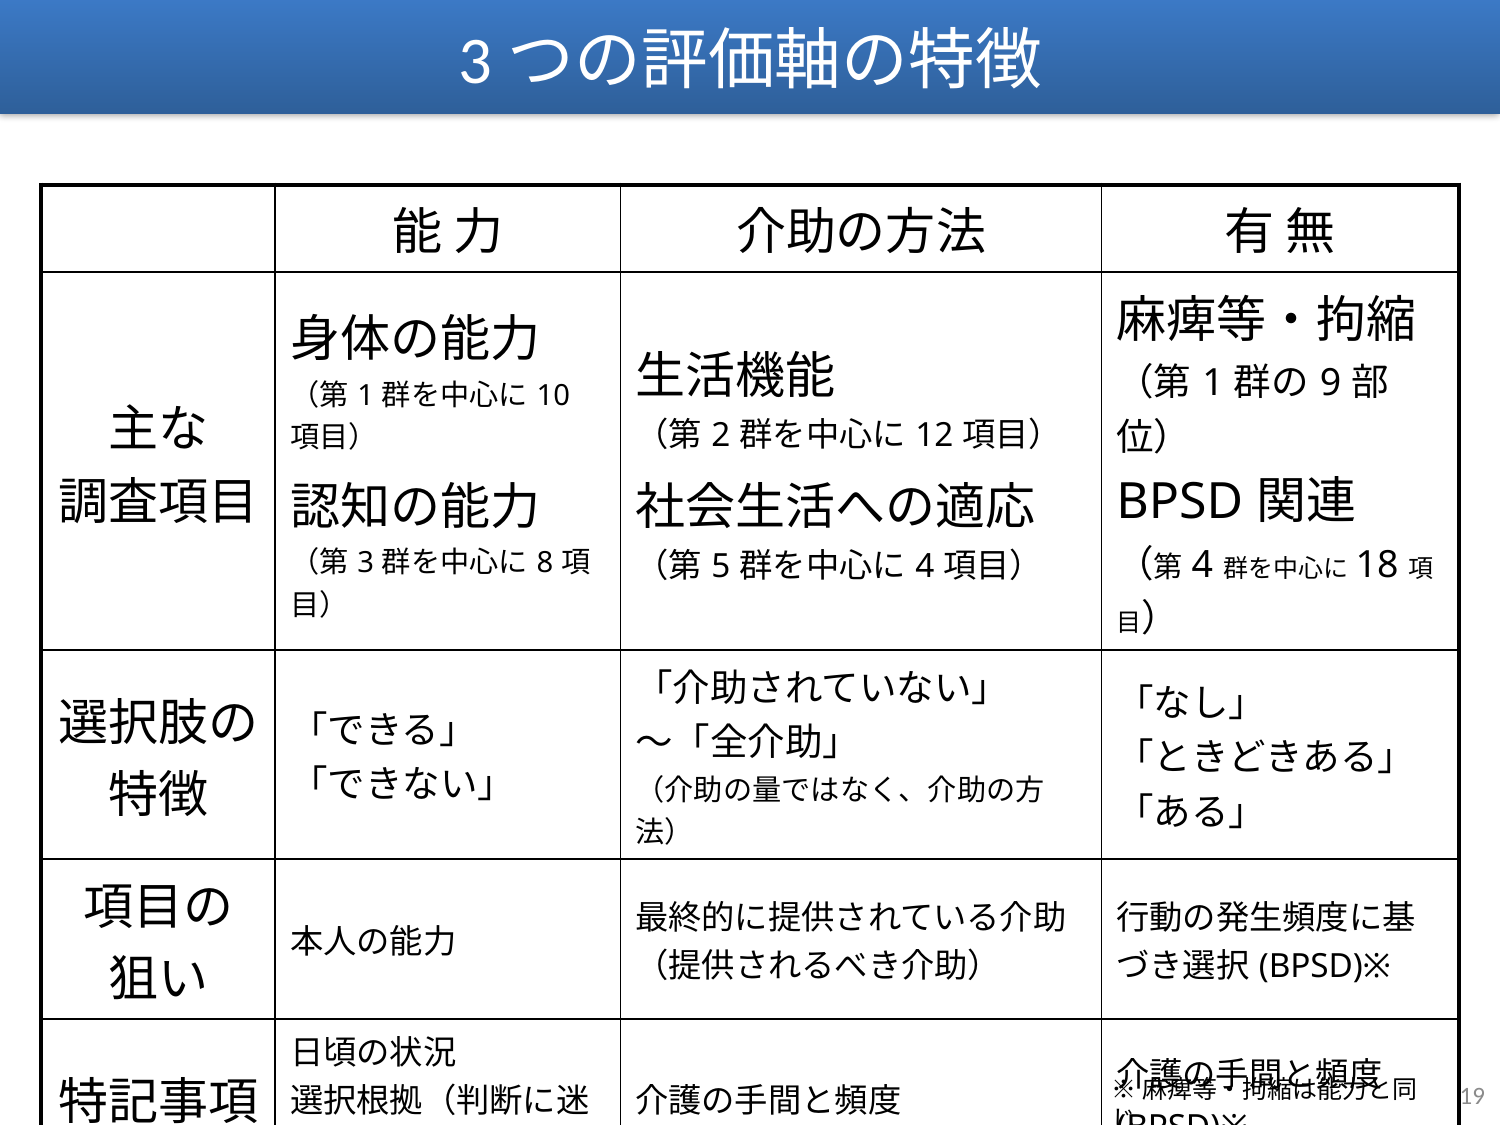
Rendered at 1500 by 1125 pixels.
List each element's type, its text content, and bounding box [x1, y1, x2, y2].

table_cell 行動の発生頻度に基づき選択(BPSD)※ [1102, 860, 1457, 1018]
table_cell 主な 調査項目 [43, 273, 274, 649]
table_cell 特記事項 [43, 1020, 274, 1125]
table_header 有 無 [1102, 187, 1457, 271]
table_cell 選択肢の特徴 [43, 651, 274, 858]
table_cell 本人の能力 [276, 860, 620, 1018]
text_box ※麻痺等・拘縮は能力と同じ [1096, 1066, 1150, 1125]
table_cell 麻痺等・拘縮（第1群の9部位） BPSD関連 （第4群を中心に18項目） [1102, 273, 1457, 649]
table_header 能 力 [276, 187, 620, 271]
text_box 3つの評価軸の特徴 [0, 0, 1500, 114]
table_cell 日頃の状況 選択根拠（判断に迷う場合） [276, 1020, 620, 1125]
table_header [43, 187, 274, 271]
table_cell 項目の 狙い [43, 860, 274, 1018]
table_cell 「なし」 「ときどきある」 「ある」 [1102, 651, 1457, 858]
table_header 介助の方法 [621, 187, 1101, 271]
table_cell 生活機能 （第2群を中心に12項目） 社会生活への適応 （第5群を中心に4項目） [621, 273, 1101, 649]
table_cell 最終的に提供されている介助（提供されるべき介助） [621, 860, 1101, 1018]
table_cell 「できる」 「できない」 [276, 651, 620, 858]
slide_number 19 [1150, 1065, 1500, 1125]
table_cell 身体の能力 （第1群を中心に10項目） 認知の能力 （第3群を中心に8項目） [276, 273, 620, 649]
table_cell 「介助されていない」 ～「全介助」 （介助の量ではなく、介助の方法） [621, 651, 1101, 858]
table_cell 介護の手間と頻度 [621, 1020, 1101, 1125]
table_cell 介護の手間と頻度 (BPSD)※ [1102, 1020, 1457, 1066]
